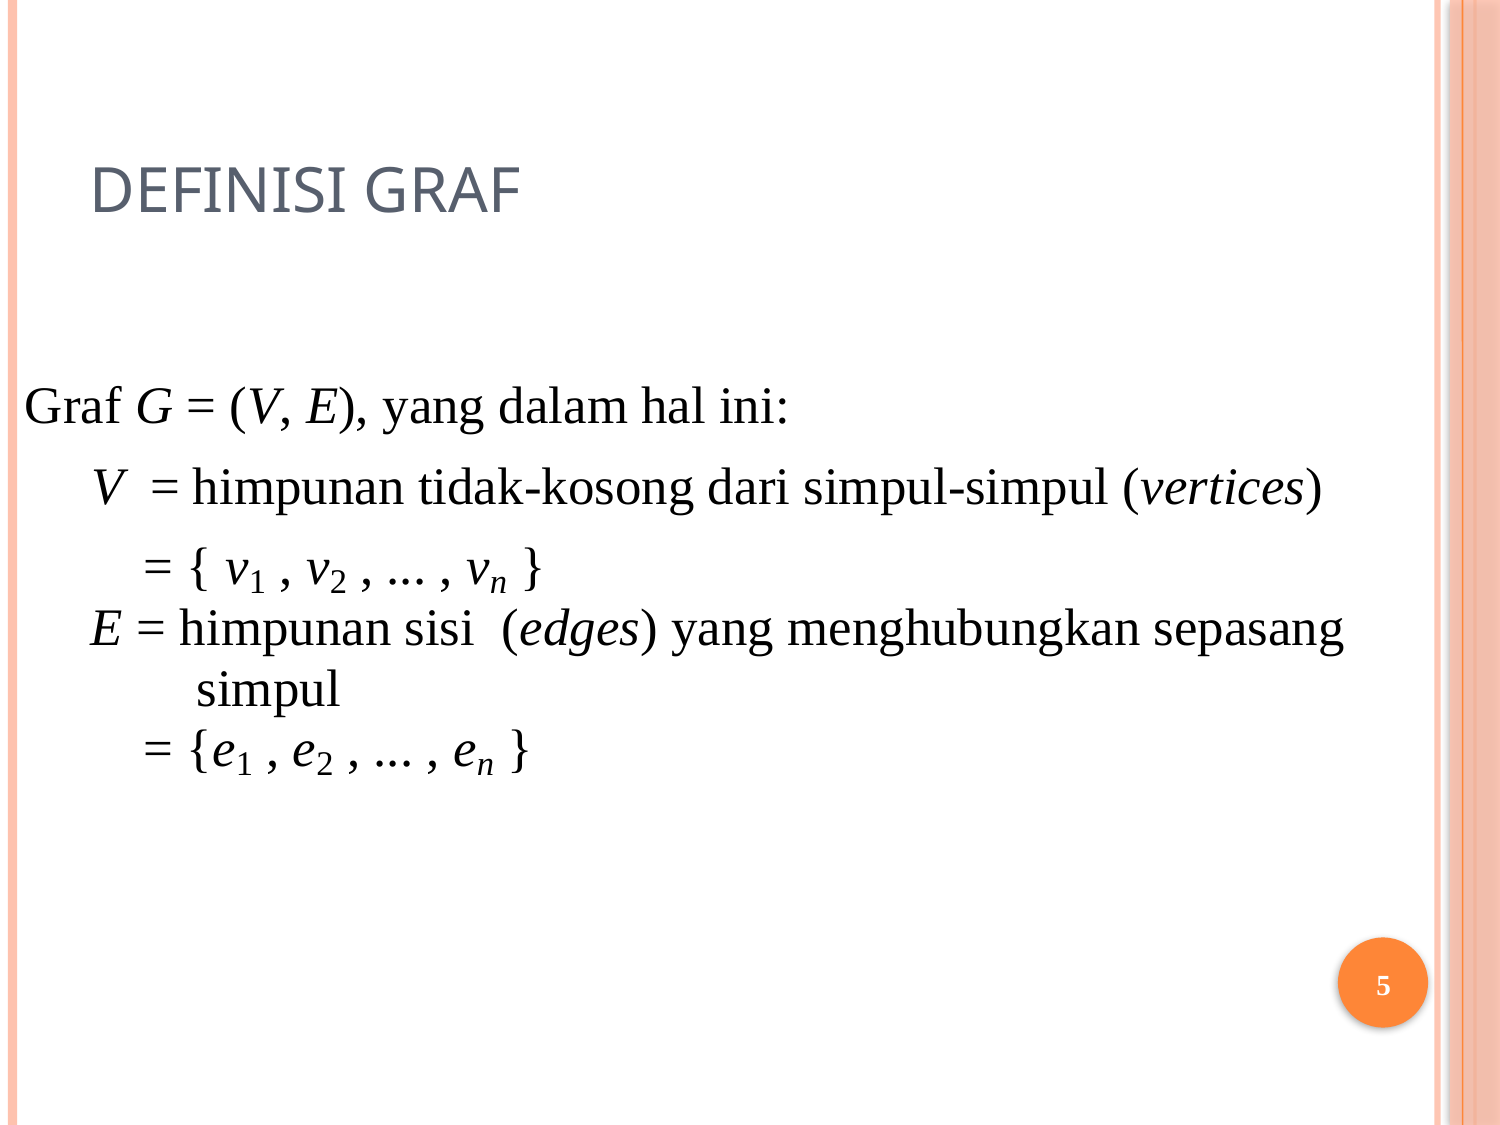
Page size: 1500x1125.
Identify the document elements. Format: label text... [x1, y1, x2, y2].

title Definisi Graf [75, 45, 1300, 233]
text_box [24, 374, 1451, 780]
slide_number 5 [1333, 940, 1434, 1026]
